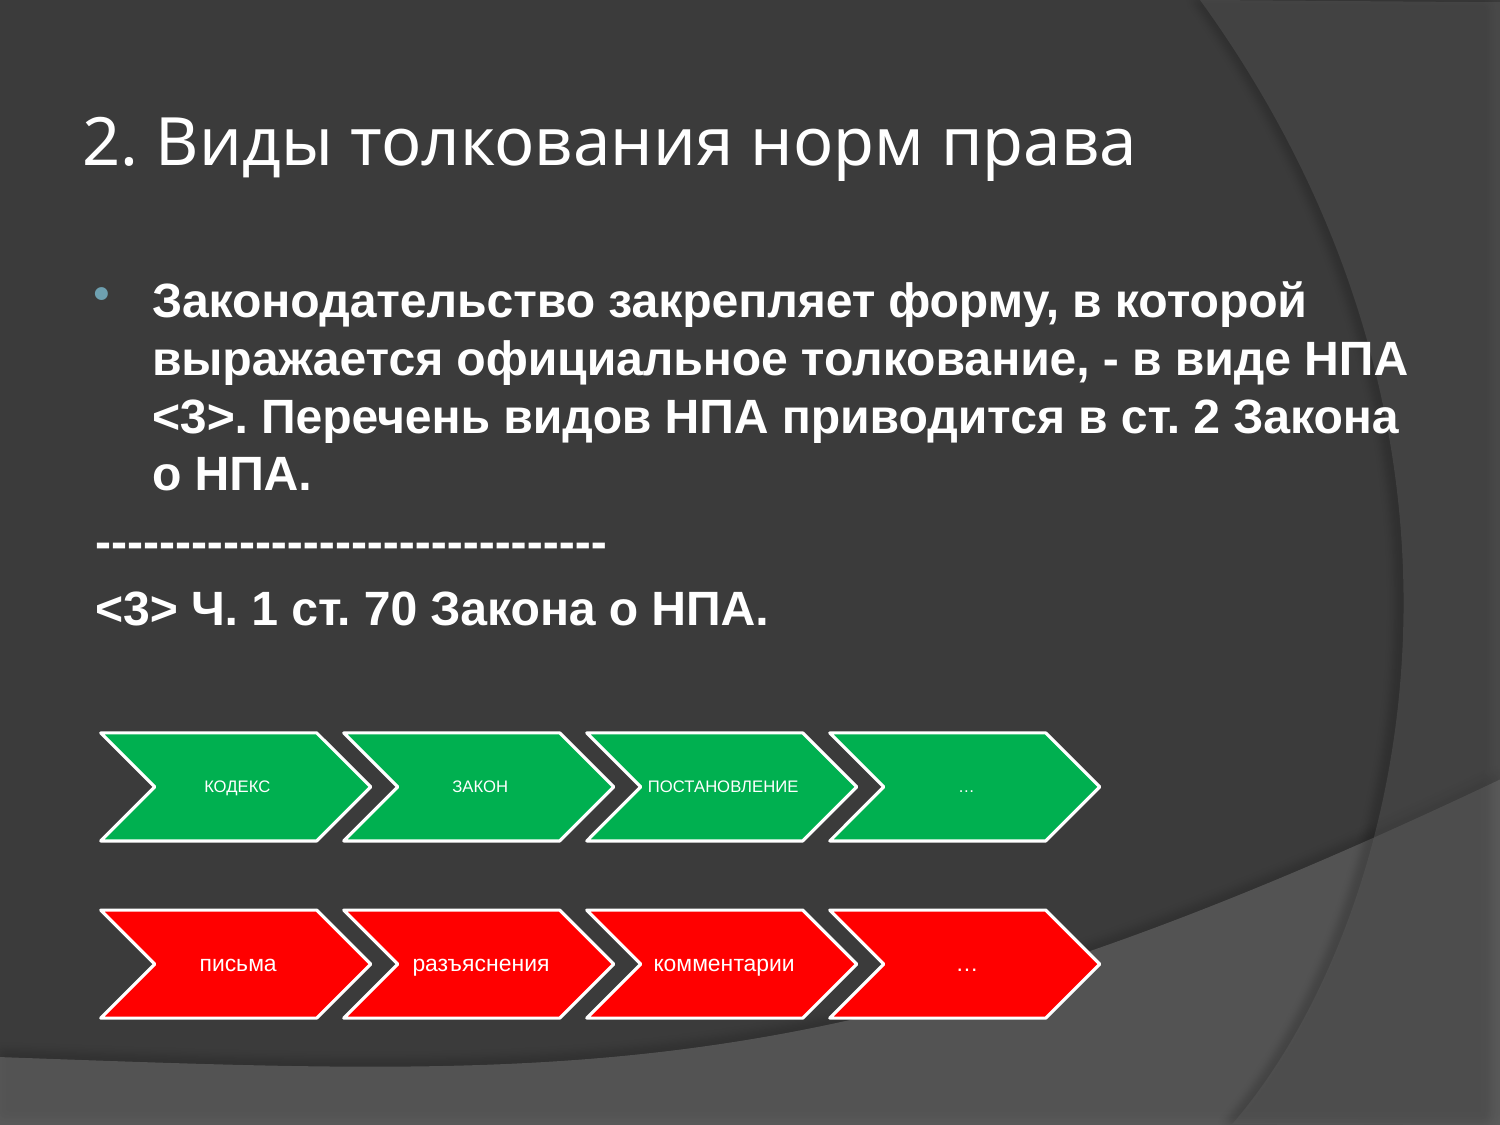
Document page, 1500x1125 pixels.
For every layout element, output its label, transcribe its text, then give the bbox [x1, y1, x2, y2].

title 2. Виды толкования норм права [75, 45, 1300, 233]
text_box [100, 668, 1101, 837]
list Законодательство закрепляет форму, в которой выражается официальное толкование, - в виде НПА <3>. Перечень видов НПА приводится в ст. 2 Закона о НПА. -------------------------------- <3> Ч. 1 ст. 70 Закона о НПА. [75, 262, 1447, 646]
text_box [100, 845, 1101, 1083]
